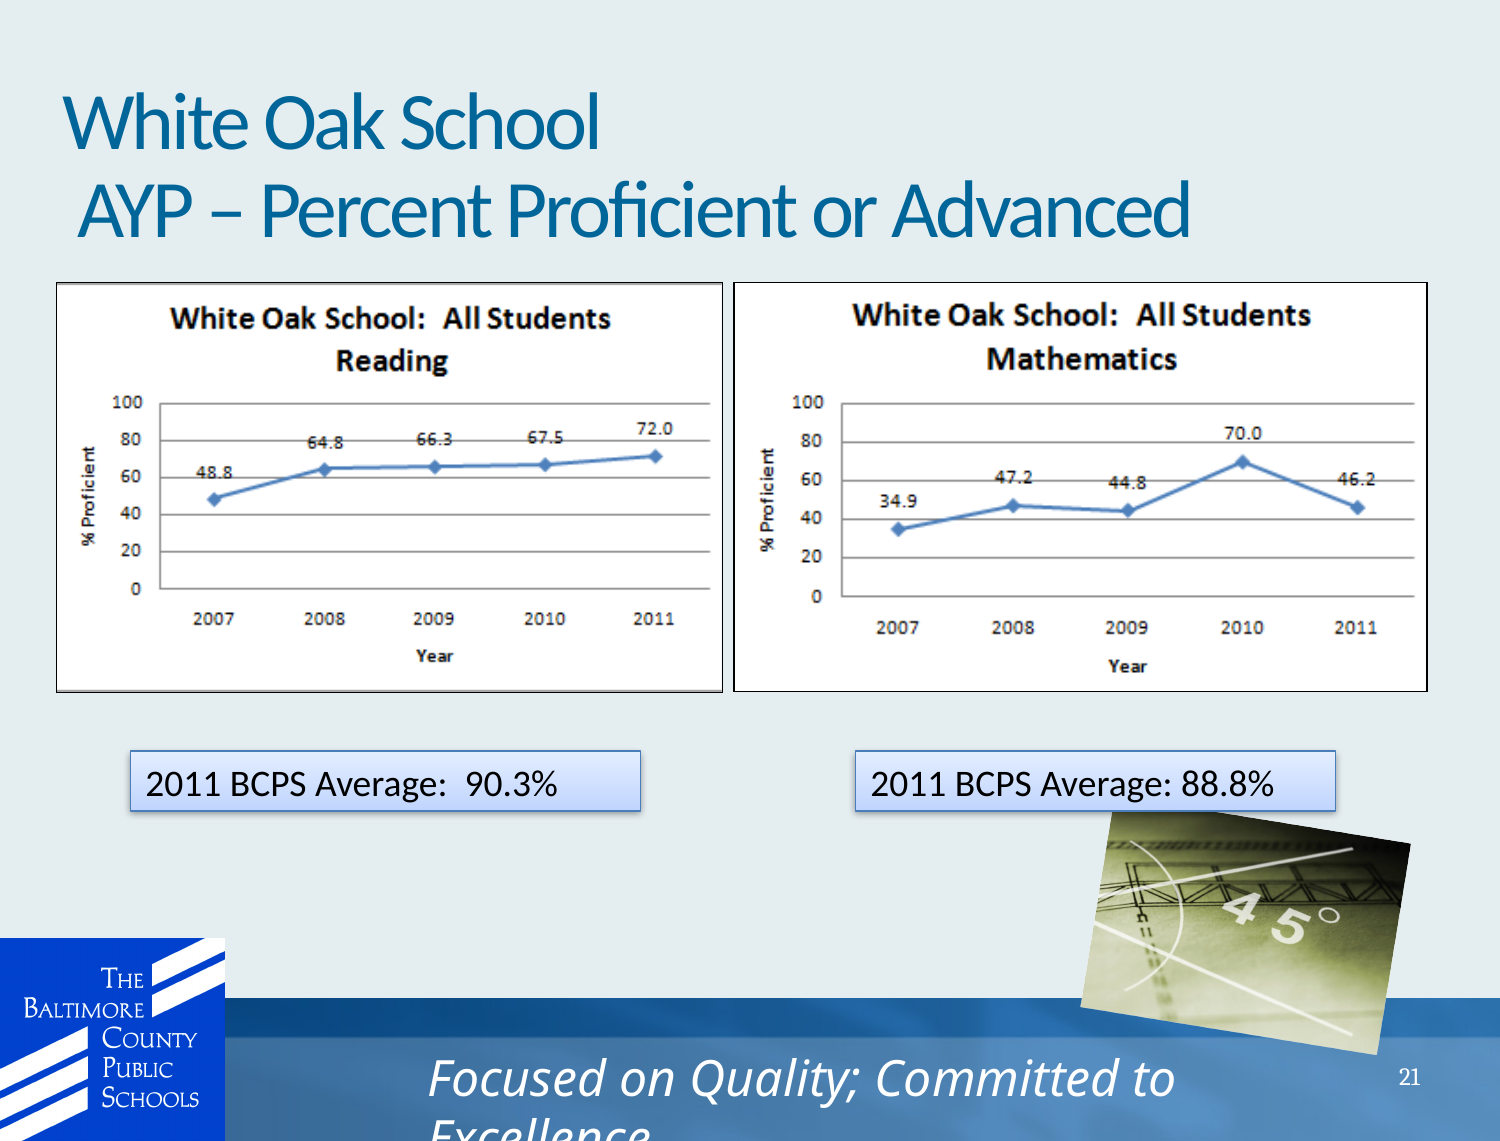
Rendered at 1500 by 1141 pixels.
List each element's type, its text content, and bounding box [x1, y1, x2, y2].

picture [0, 812, 1500, 1141]
picture [506, 1132, 517, 1141]
picture [56, 282, 722, 693]
picture [634, 1132, 645, 1141]
picture [734, 282, 1427, 692]
picture [584, 1133, 596, 1141]
text_box 2011 BCPS Average: 90.3% [130, 750, 641, 812]
title White Oak School AYP – Percent Proficient or Advanced [62, 0, 1425, 290]
picture [557, 1132, 568, 1141]
text_box 2011 BCPS Average: 88.8% [855, 750, 1336, 812]
